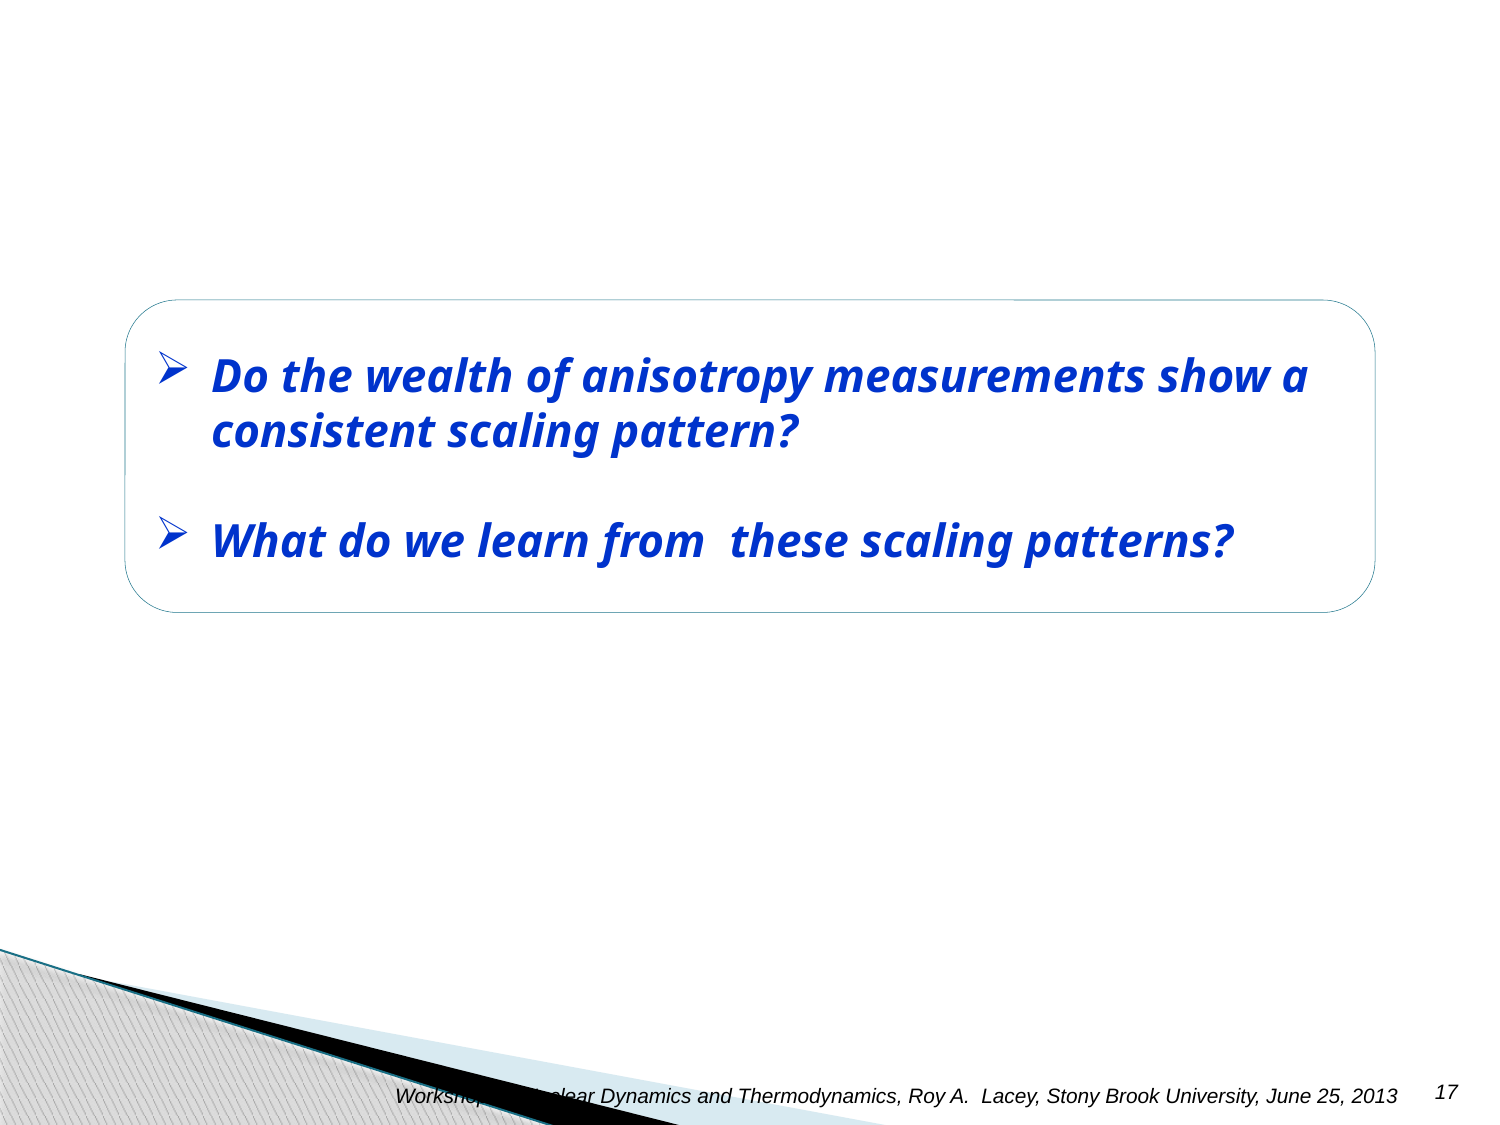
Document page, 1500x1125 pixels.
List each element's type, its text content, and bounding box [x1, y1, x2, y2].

text_box Do the wealth of anisotropy measurements show a consistent scaling pattern? What do we learn from these scaling patterns? [120, 295, 1380, 617]
footer Workshop on Nuclear Dynamics and Thermodynamics, Roy A. Lacey, Stony Brook University, June 25, 2013 [262, 1054, 1413, 1115]
slide_number 17 [1362, 1051, 1479, 1112]
